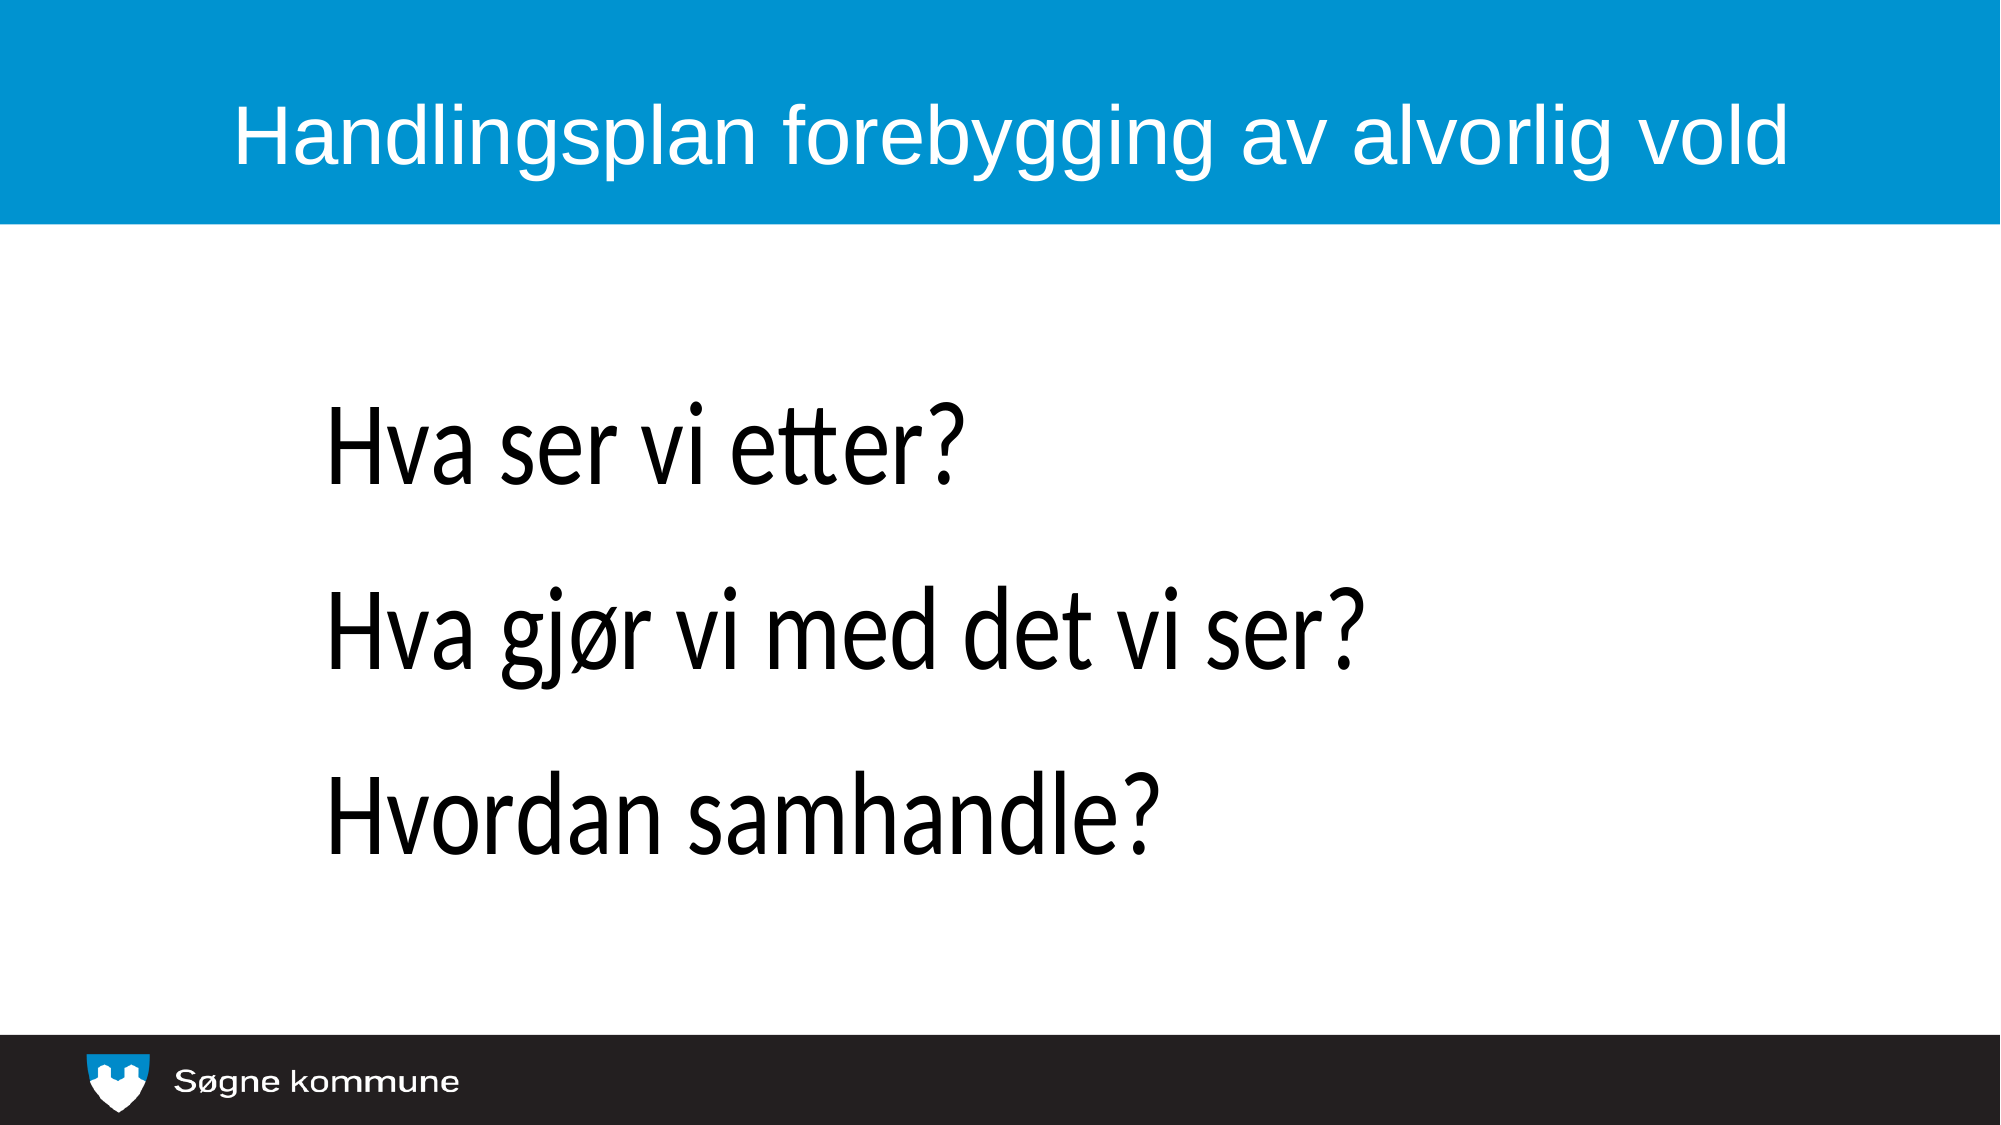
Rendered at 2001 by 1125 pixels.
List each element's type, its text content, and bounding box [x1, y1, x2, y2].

picture [325, 295, 1550, 924]
picture [79, 1048, 467, 1119]
title Handlingsplan forebygging av alvorlig vold [66, 54, 1957, 209]
